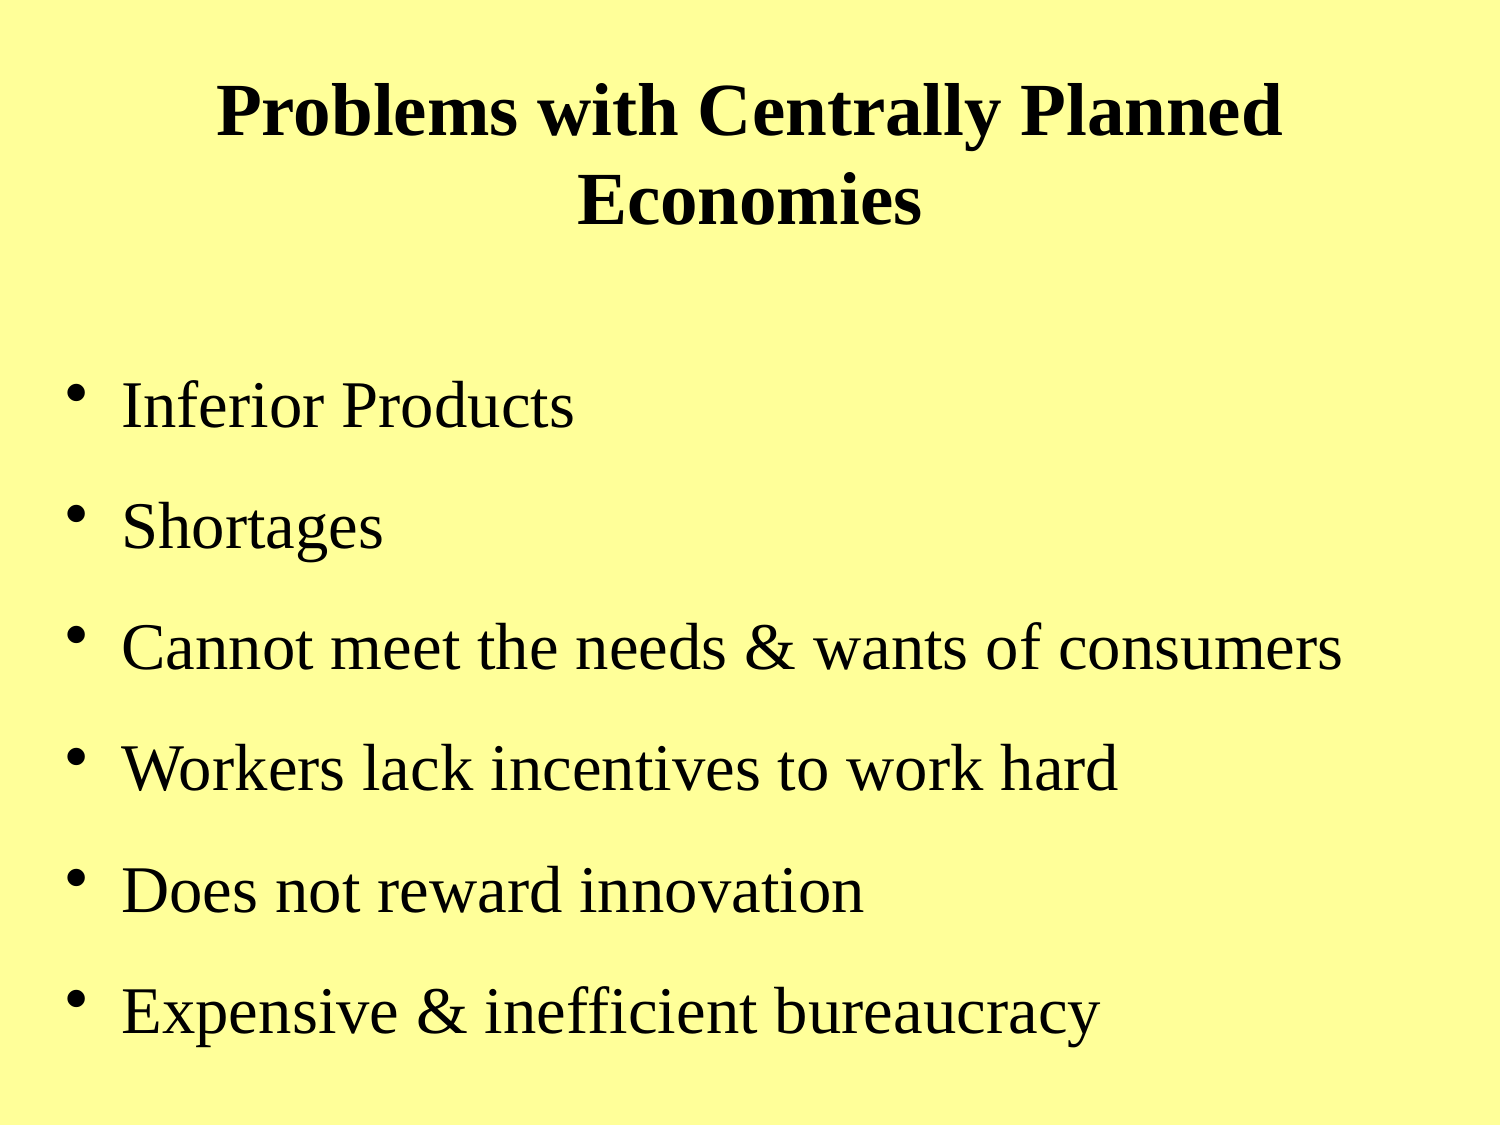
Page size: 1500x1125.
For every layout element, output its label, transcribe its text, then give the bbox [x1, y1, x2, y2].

title Problems with Centrally Planned Economies [24, 50, 1475, 250]
list Inferior Products Shortages Cannot meet the needs & wants of consumers Workers lack incentives to work hard Does not reward innovation Expensive & inefficient bureaucracy [50, 324, 1463, 1075]
